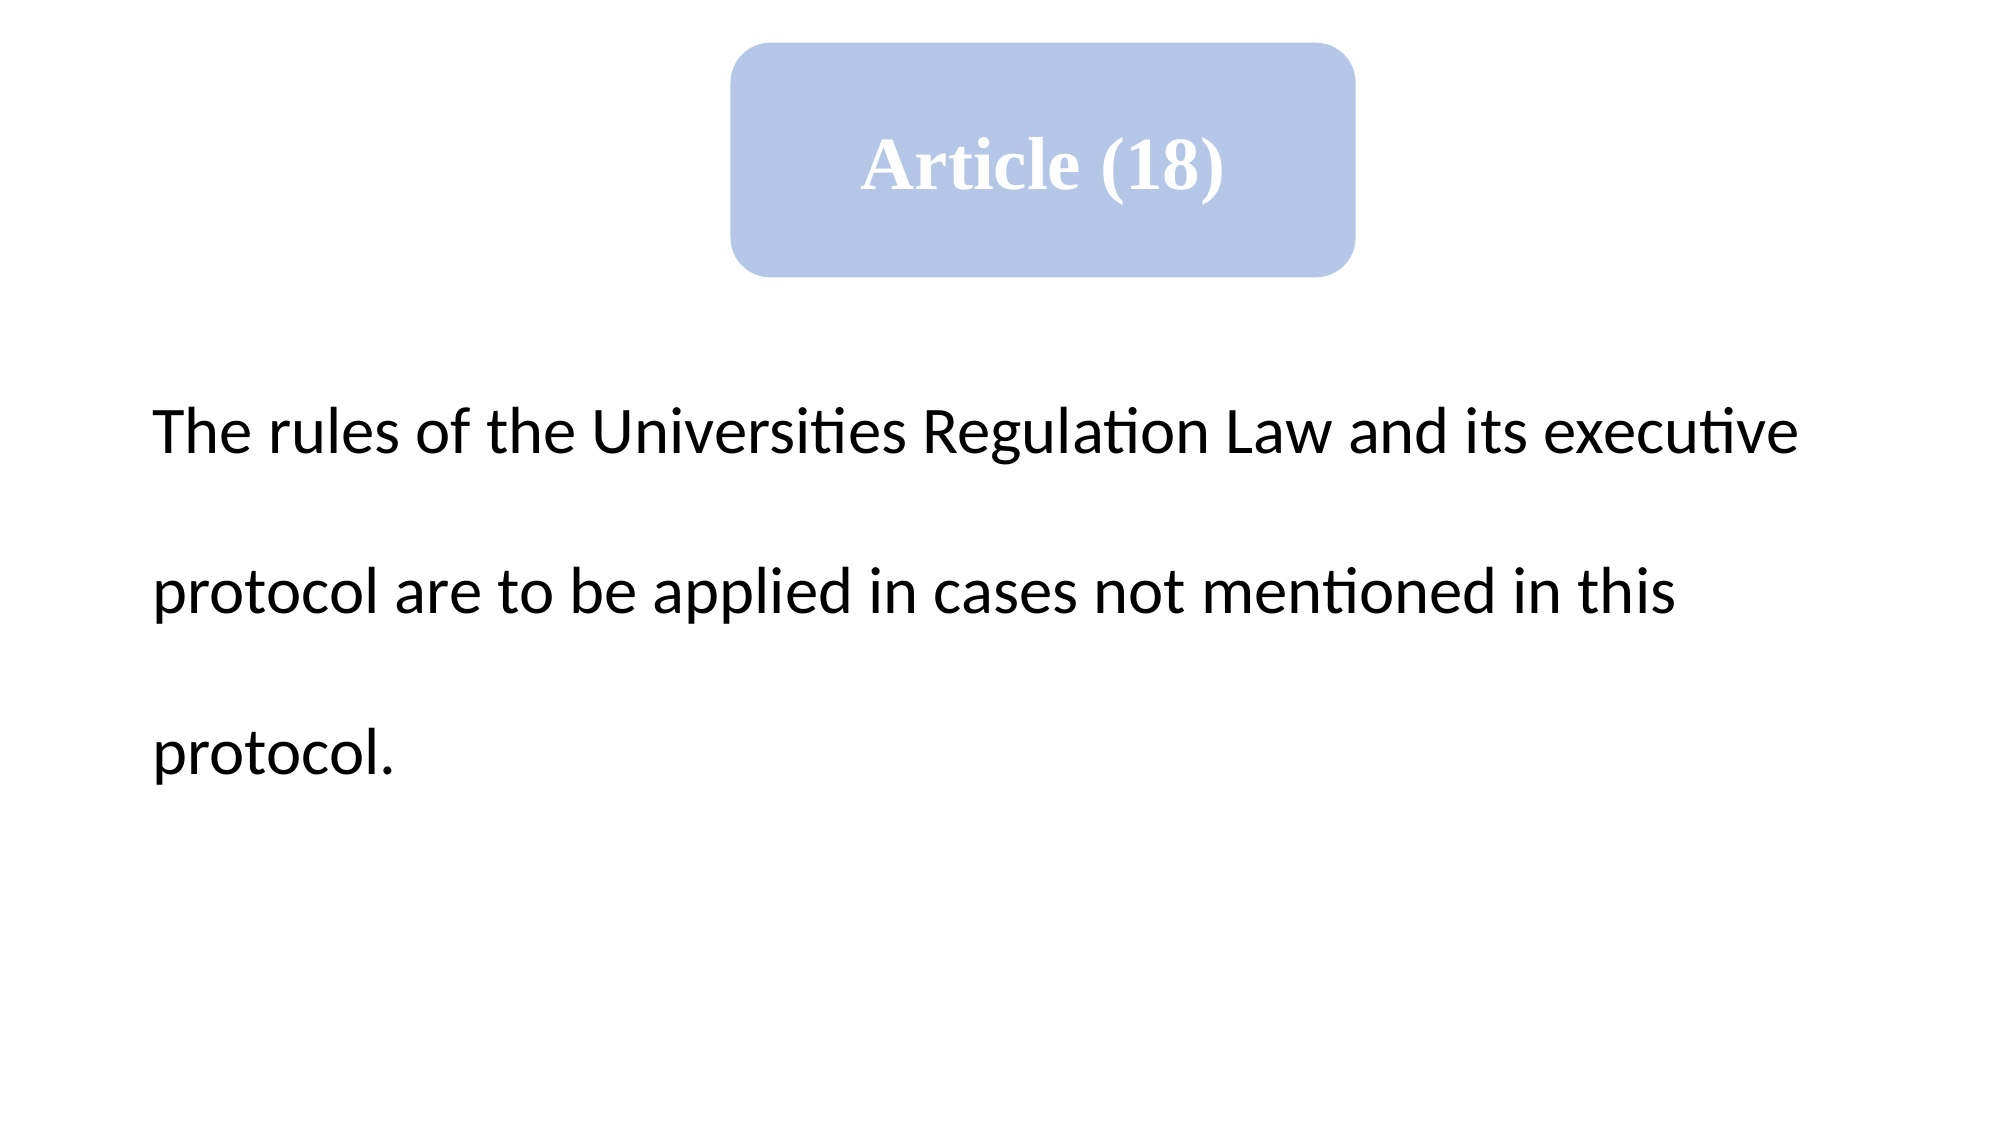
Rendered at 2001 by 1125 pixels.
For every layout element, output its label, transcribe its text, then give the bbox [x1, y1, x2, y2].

list The rules of the Universities Regulation Law and its executive protocol are to be applied in cases not mentioned in this protocol. [137, 299, 1863, 1014]
text_box Article (18) [730, 42, 1356, 278]
